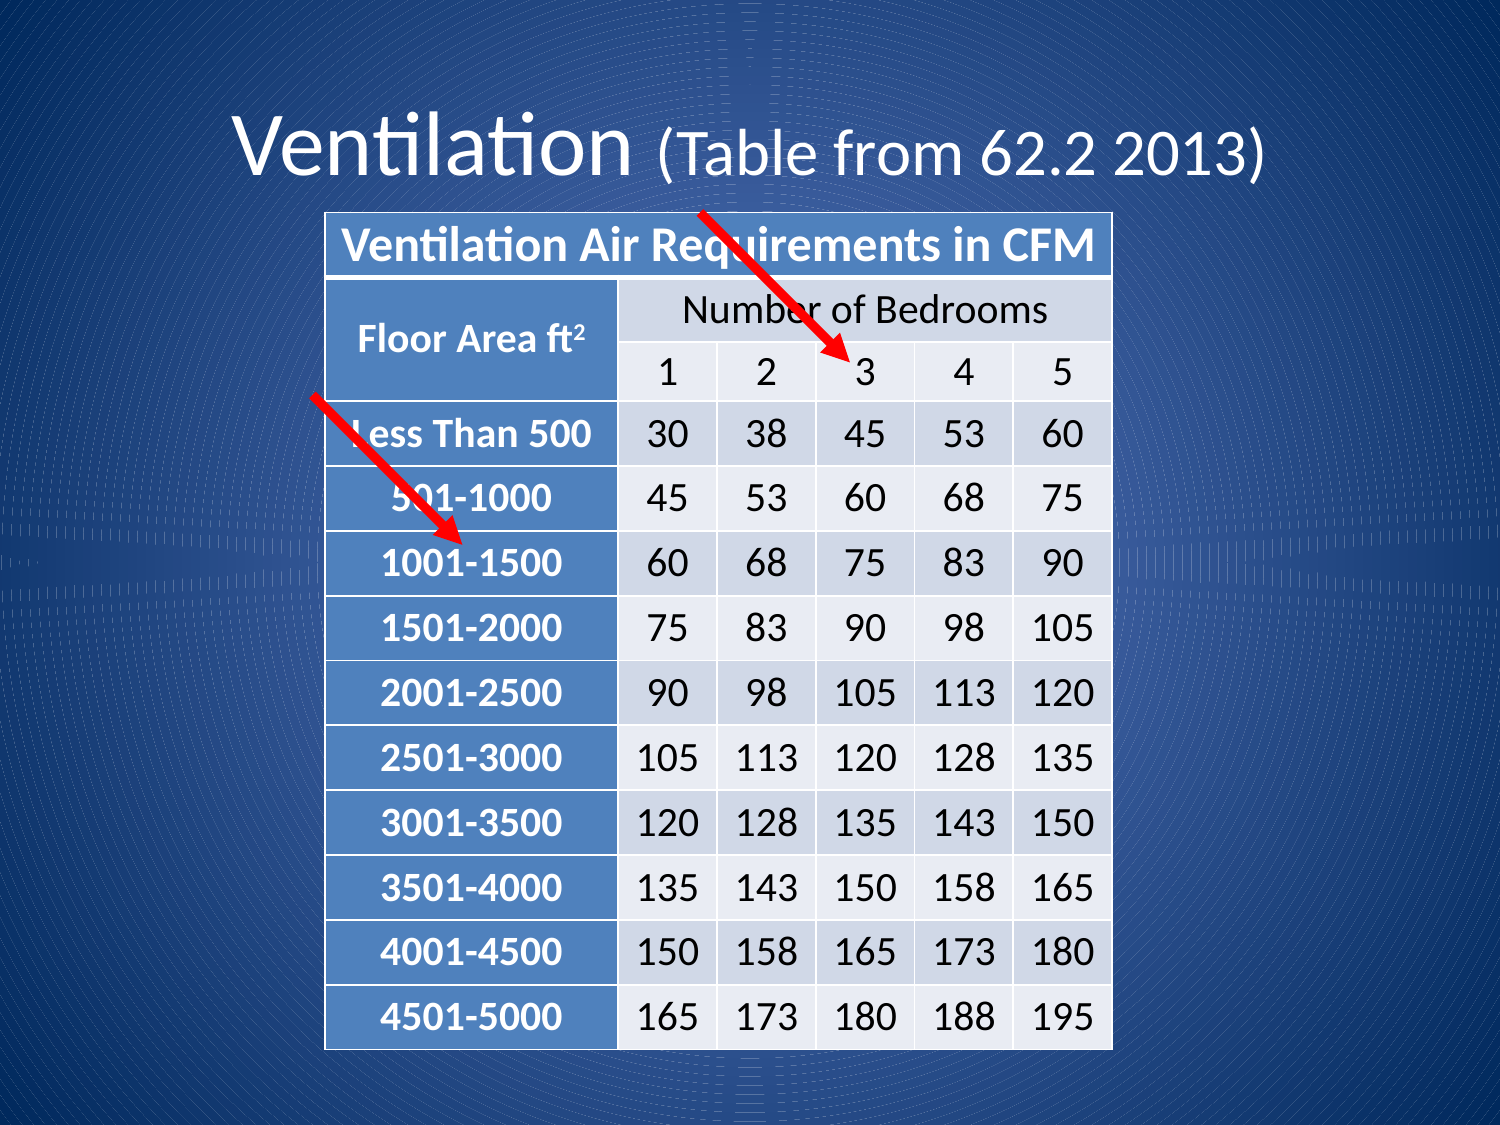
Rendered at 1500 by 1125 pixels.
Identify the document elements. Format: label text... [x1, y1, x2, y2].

table_cell 165 [817, 921, 914, 984]
table_cell 158 [915, 856, 1012, 919]
table_cell 90 [619, 661, 716, 724]
table_cell 83 [718, 597, 815, 660]
table_cell 105 [619, 726, 716, 789]
table_cell 4001-4500 [326, 921, 617, 984]
table_cell 4501-5000 [326, 986, 617, 1049]
table_cell 135 [1014, 726, 1111, 789]
table_cell 143 [915, 791, 1012, 854]
table_cell 45 [817, 402, 914, 465]
table_cell 501-1000 [466, 467, 617, 530]
table_cell 2001-2500 [326, 661, 617, 724]
table_cell 38 [718, 402, 815, 465]
table_cell 45 [619, 467, 716, 530]
table_cell 75 [619, 597, 716, 660]
table_cell 105 [817, 661, 914, 724]
table_cell 60 [1014, 402, 1111, 465]
table_cell 53 [915, 402, 1012, 465]
table_cell 53 [718, 467, 815, 530]
title Ventilation (Table from 62.2 2013) [75, 45, 1425, 233]
table_cell 98 [718, 661, 815, 724]
table_cell 98 [915, 597, 1012, 660]
table_cell Number of Bedrooms [619, 280, 694, 341]
table_cell 83 [915, 532, 1012, 595]
table_cell 128 [915, 726, 1012, 789]
table_cell 150 [817, 856, 914, 919]
table_cell 173 [718, 986, 815, 1049]
table_cell 180 [1014, 921, 1111, 984]
table_header Ventilation Air Requirements in CFM [852, 213, 1111, 275]
table_cell 75 [817, 532, 914, 595]
table_cell 165 [619, 986, 716, 1049]
table_cell 188 [915, 986, 1012, 1049]
table_cell 150 [1014, 791, 1111, 854]
table_cell 30 [619, 402, 716, 465]
table_cell 105 [1014, 597, 1111, 660]
table_cell 113 [718, 726, 815, 789]
table_cell 120 [1014, 661, 1111, 724]
table_cell 60 [619, 532, 716, 595]
table_cell 135 [817, 791, 914, 854]
table_cell 120 [817, 726, 914, 789]
table_cell 90 [817, 597, 914, 660]
table_cell 135 [619, 856, 716, 919]
table_cell 150 [619, 921, 716, 984]
table_cell 180 [817, 986, 914, 1049]
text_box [312, 394, 463, 546]
table_cell Number of Bedrooms [854, 280, 1111, 341]
table_cell 60 [817, 467, 914, 530]
table_cell 143 [718, 856, 815, 919]
table_cell 165 [1014, 856, 1111, 919]
table_cell 68 [915, 467, 1012, 530]
table_cell 195 [1014, 986, 1111, 1049]
table_cell 2 [718, 372, 815, 400]
table_header Ventilation Air Requirements in CFM [326, 213, 696, 275]
table_cell 128 [718, 791, 815, 854]
table_cell 90 [1014, 532, 1111, 595]
table_cell 4 [915, 343, 1012, 400]
table_cell Less Than 500 [466, 402, 617, 465]
table_cell 120 [619, 791, 716, 854]
table_cell 3501-4000 [326, 856, 617, 919]
table_cell 173 [915, 921, 1012, 984]
table_cell 75 [1014, 467, 1111, 530]
table_cell 1 [619, 343, 716, 400]
table_cell 5 [1014, 343, 1111, 400]
table_cell 68 [718, 532, 815, 595]
table_cell Floor Area ft2 [326, 280, 617, 400]
table_cell 1501-2000 [326, 597, 617, 660]
table_cell 3 [817, 343, 914, 400]
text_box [699, 212, 851, 363]
table_cell 2501-3000 [326, 726, 617, 789]
table_cell 3001-3500 [326, 791, 617, 854]
table_cell 113 [915, 661, 1012, 724]
table_cell 1001-1500 [326, 532, 617, 595]
table_cell 158 [718, 921, 815, 984]
